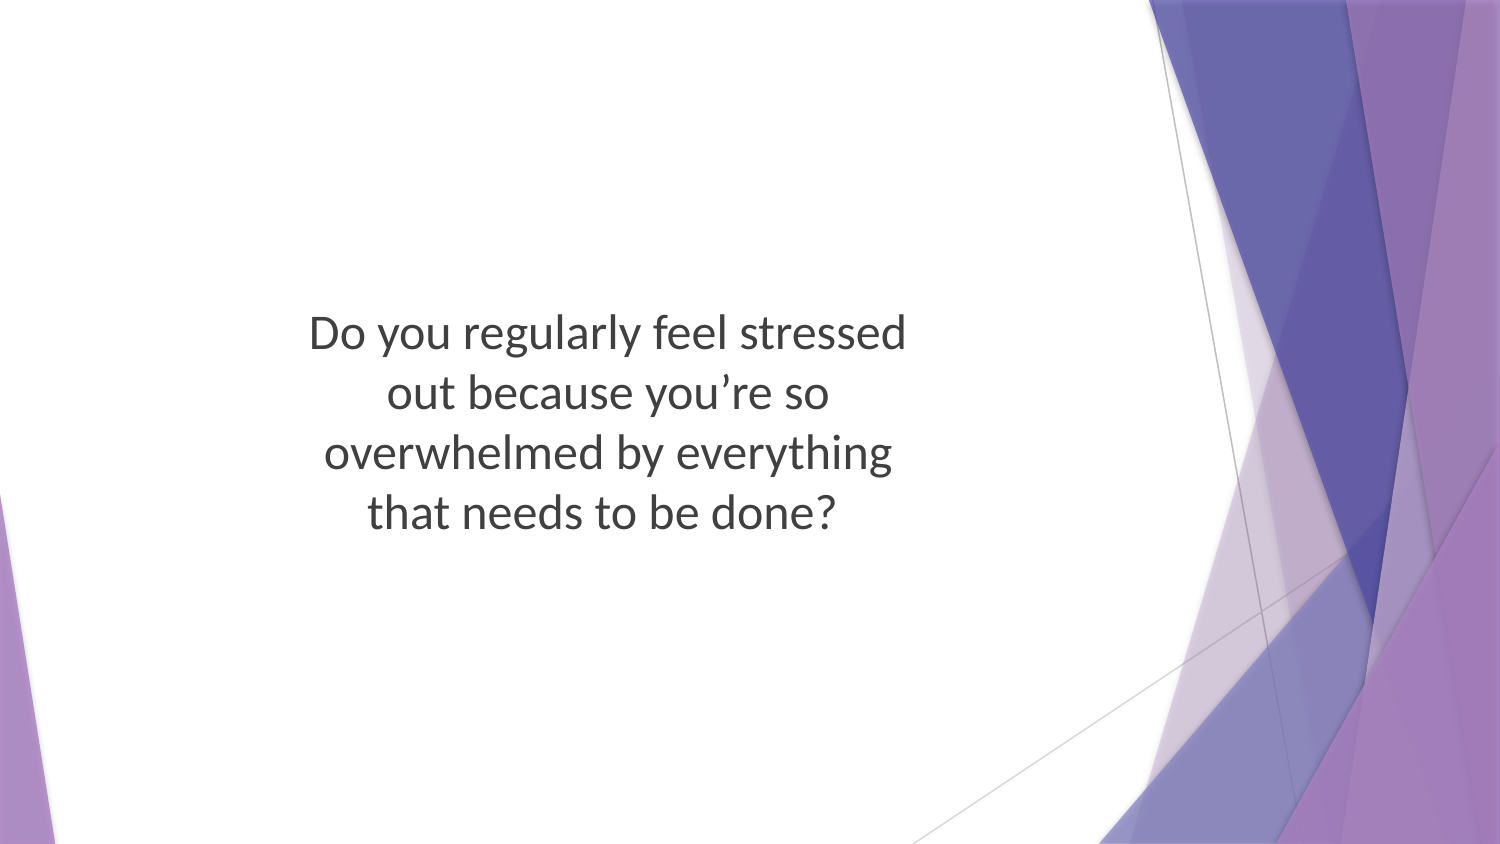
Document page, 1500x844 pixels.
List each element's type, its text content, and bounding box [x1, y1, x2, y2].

list Do you regularly feel stressed out because you’re so overwhelmed by everything that needs to be done? [265, 291, 951, 623]
